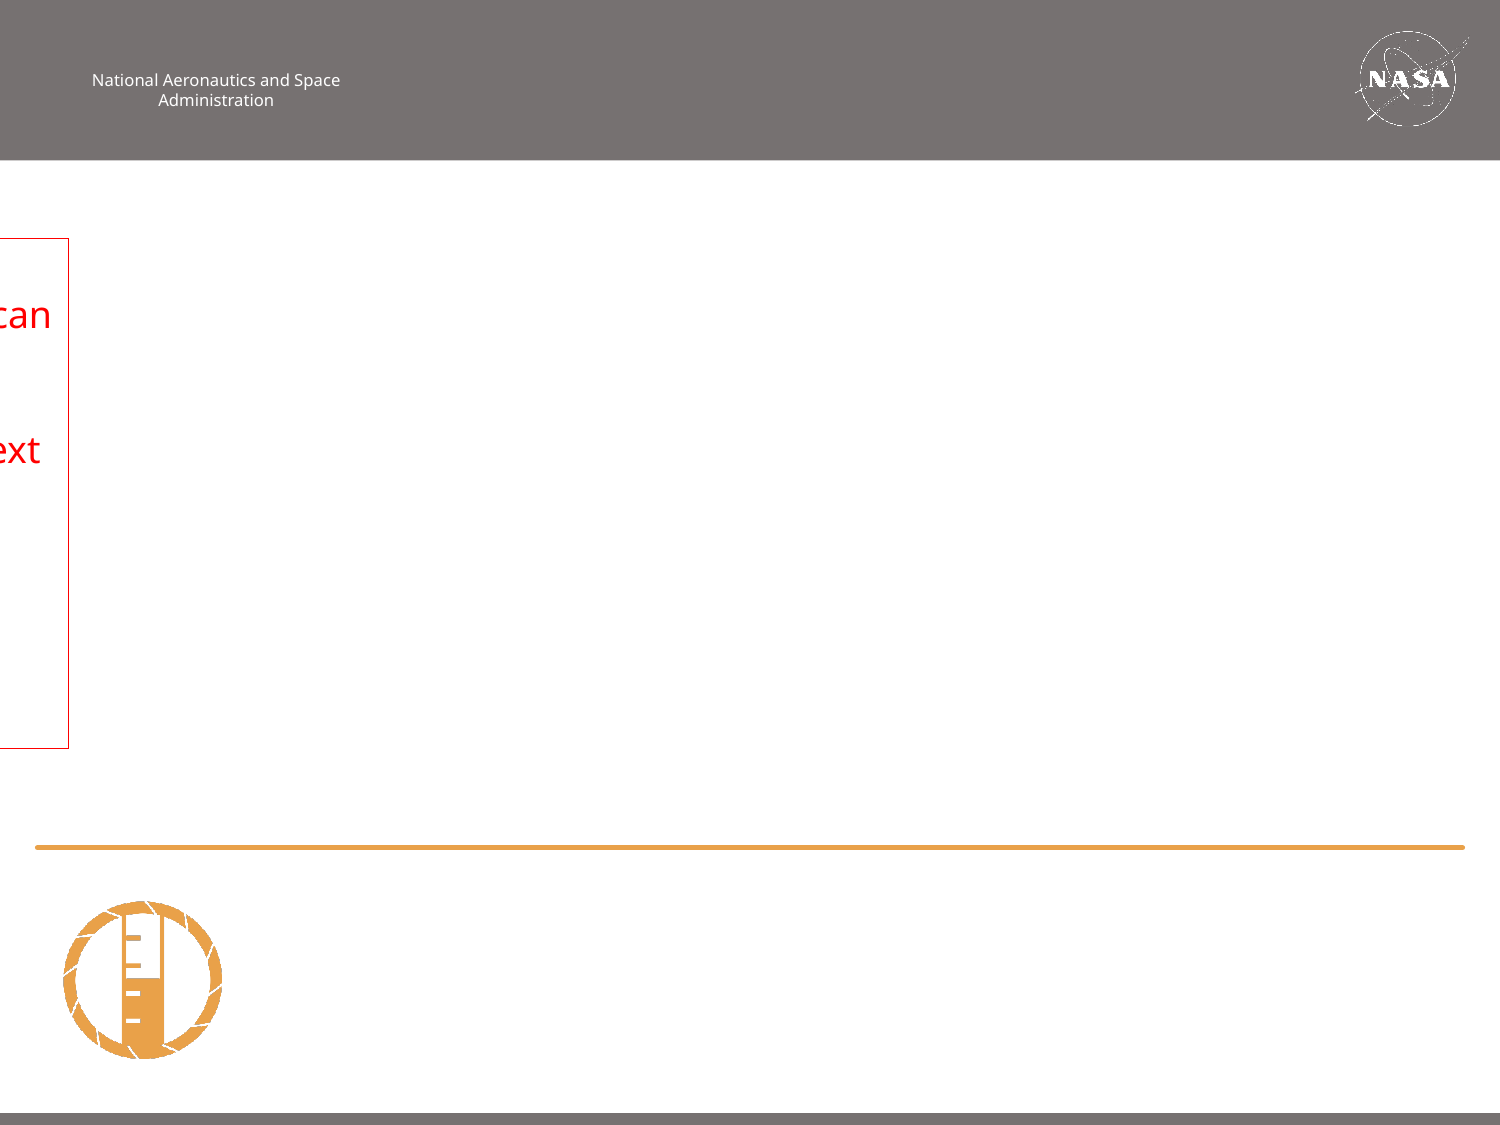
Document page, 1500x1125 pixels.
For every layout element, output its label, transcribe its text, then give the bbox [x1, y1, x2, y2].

picture [1332, 0, 1487, 170]
picture [59, 897, 226, 1063]
text_box If your team has fewer than four authors you can change the format to move the names to the center, as long as the text stays lined up. Please do not place an image on this slide. Delete this text box. [0, 238, 69, 749]
